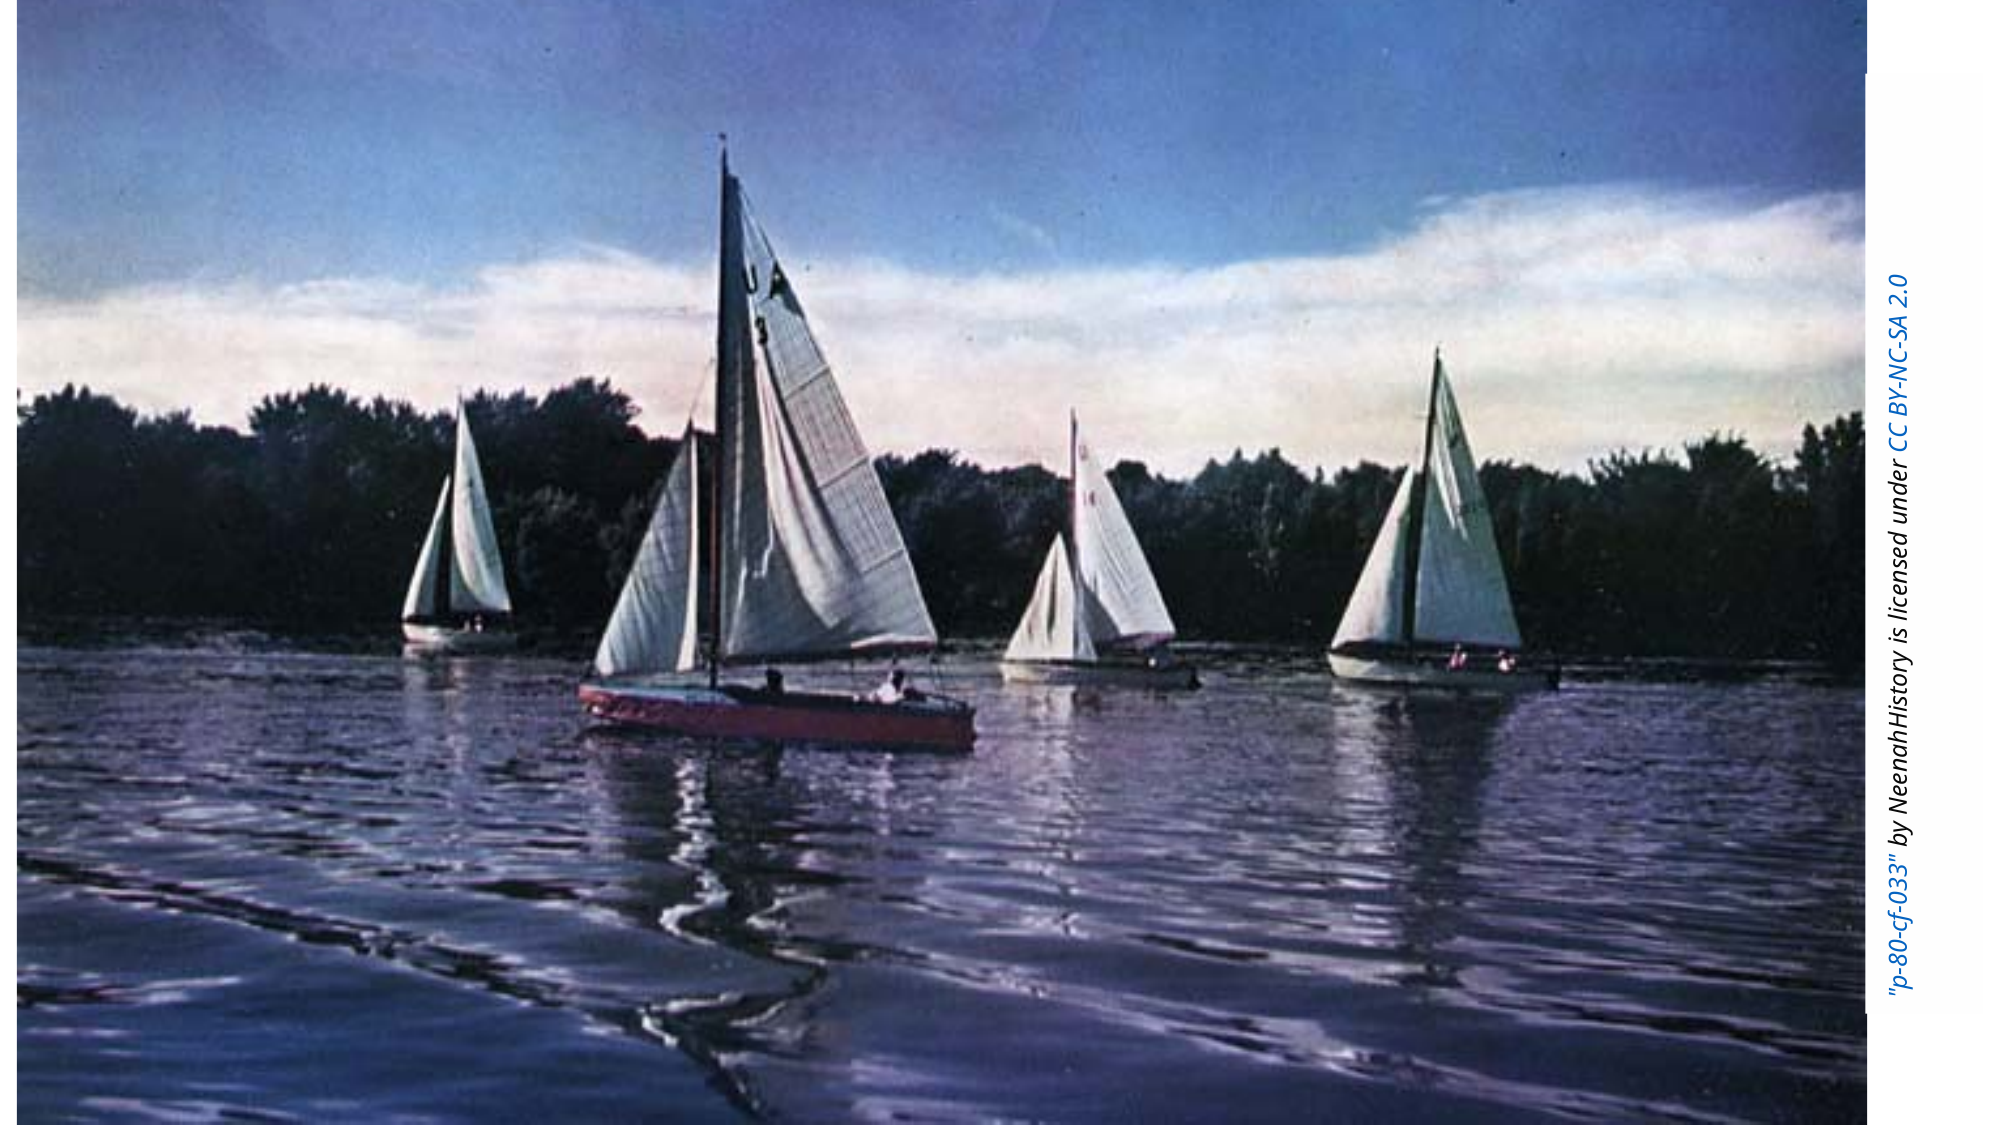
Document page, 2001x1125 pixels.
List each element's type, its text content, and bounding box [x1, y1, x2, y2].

text_box "p-80-cf-033" by NeenahHistory is licensed under CC BY-NC-SA 2.0 [1868, 73, 1983, 1014]
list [16, 0, 1868, 1125]
